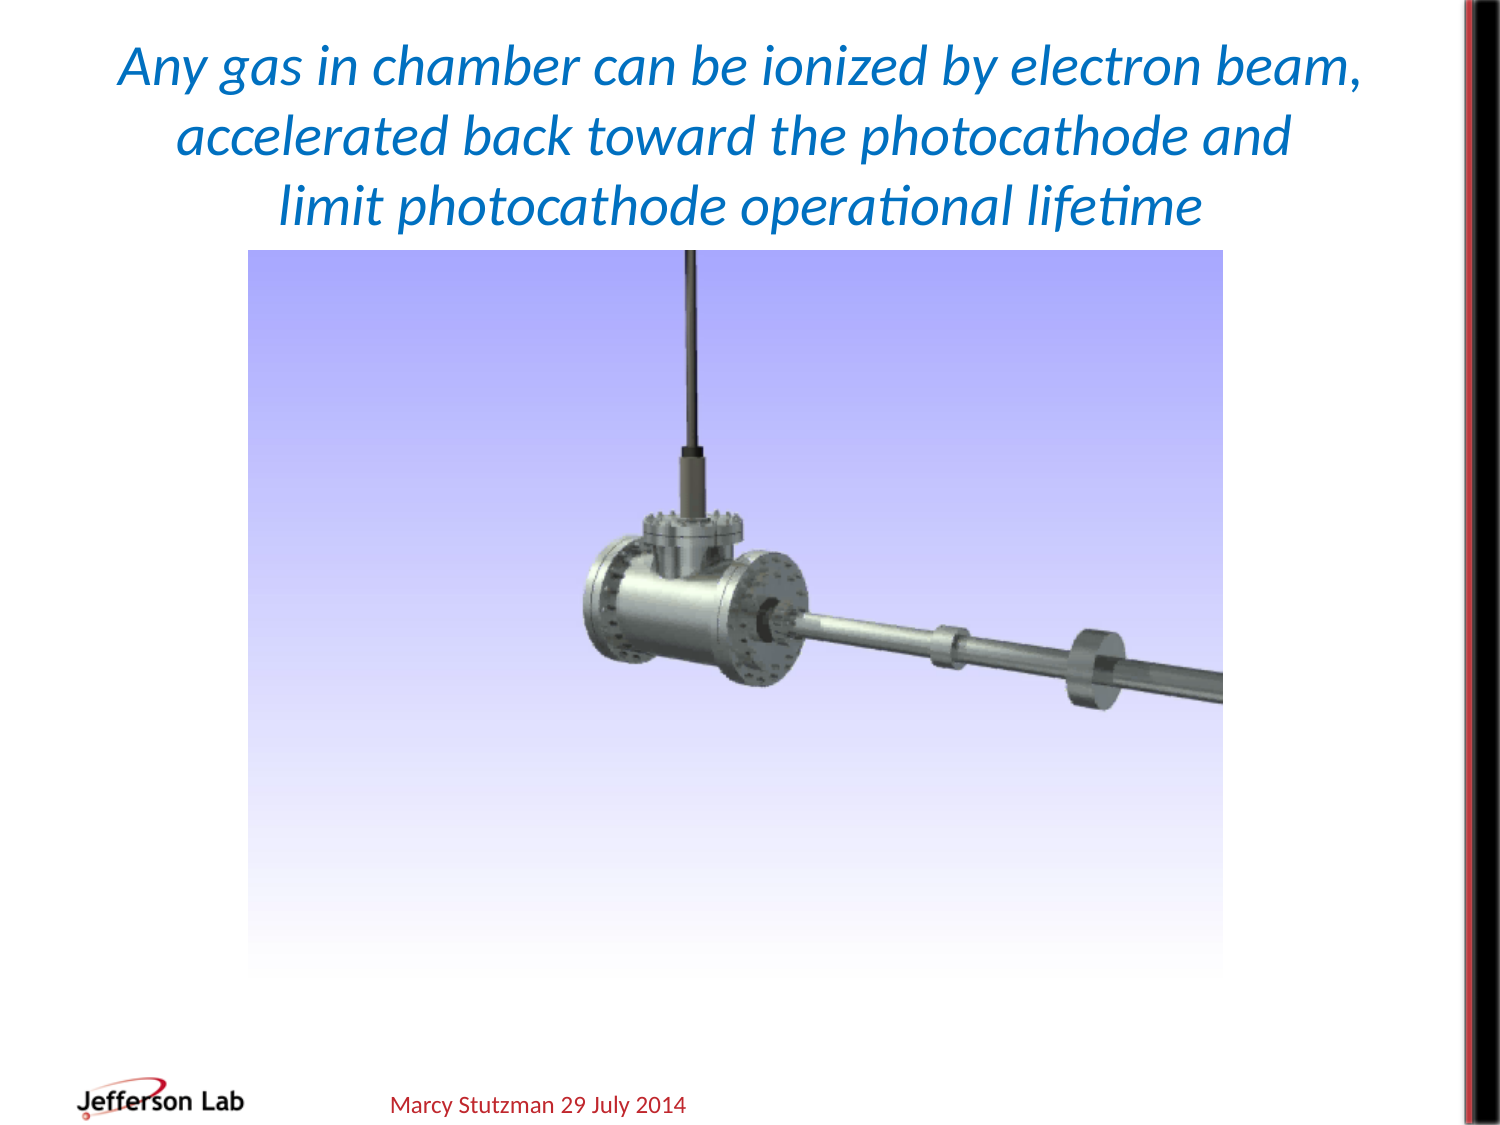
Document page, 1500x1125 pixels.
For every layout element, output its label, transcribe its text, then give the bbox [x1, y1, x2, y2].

picture [75, 1071, 252, 1122]
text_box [247, 249, 1224, 982]
text_box Any gas in chamber can be ionized by electron beam, accelerated back toward the photocathode and limit photocathode operational lifetime [95, 20, 1388, 245]
